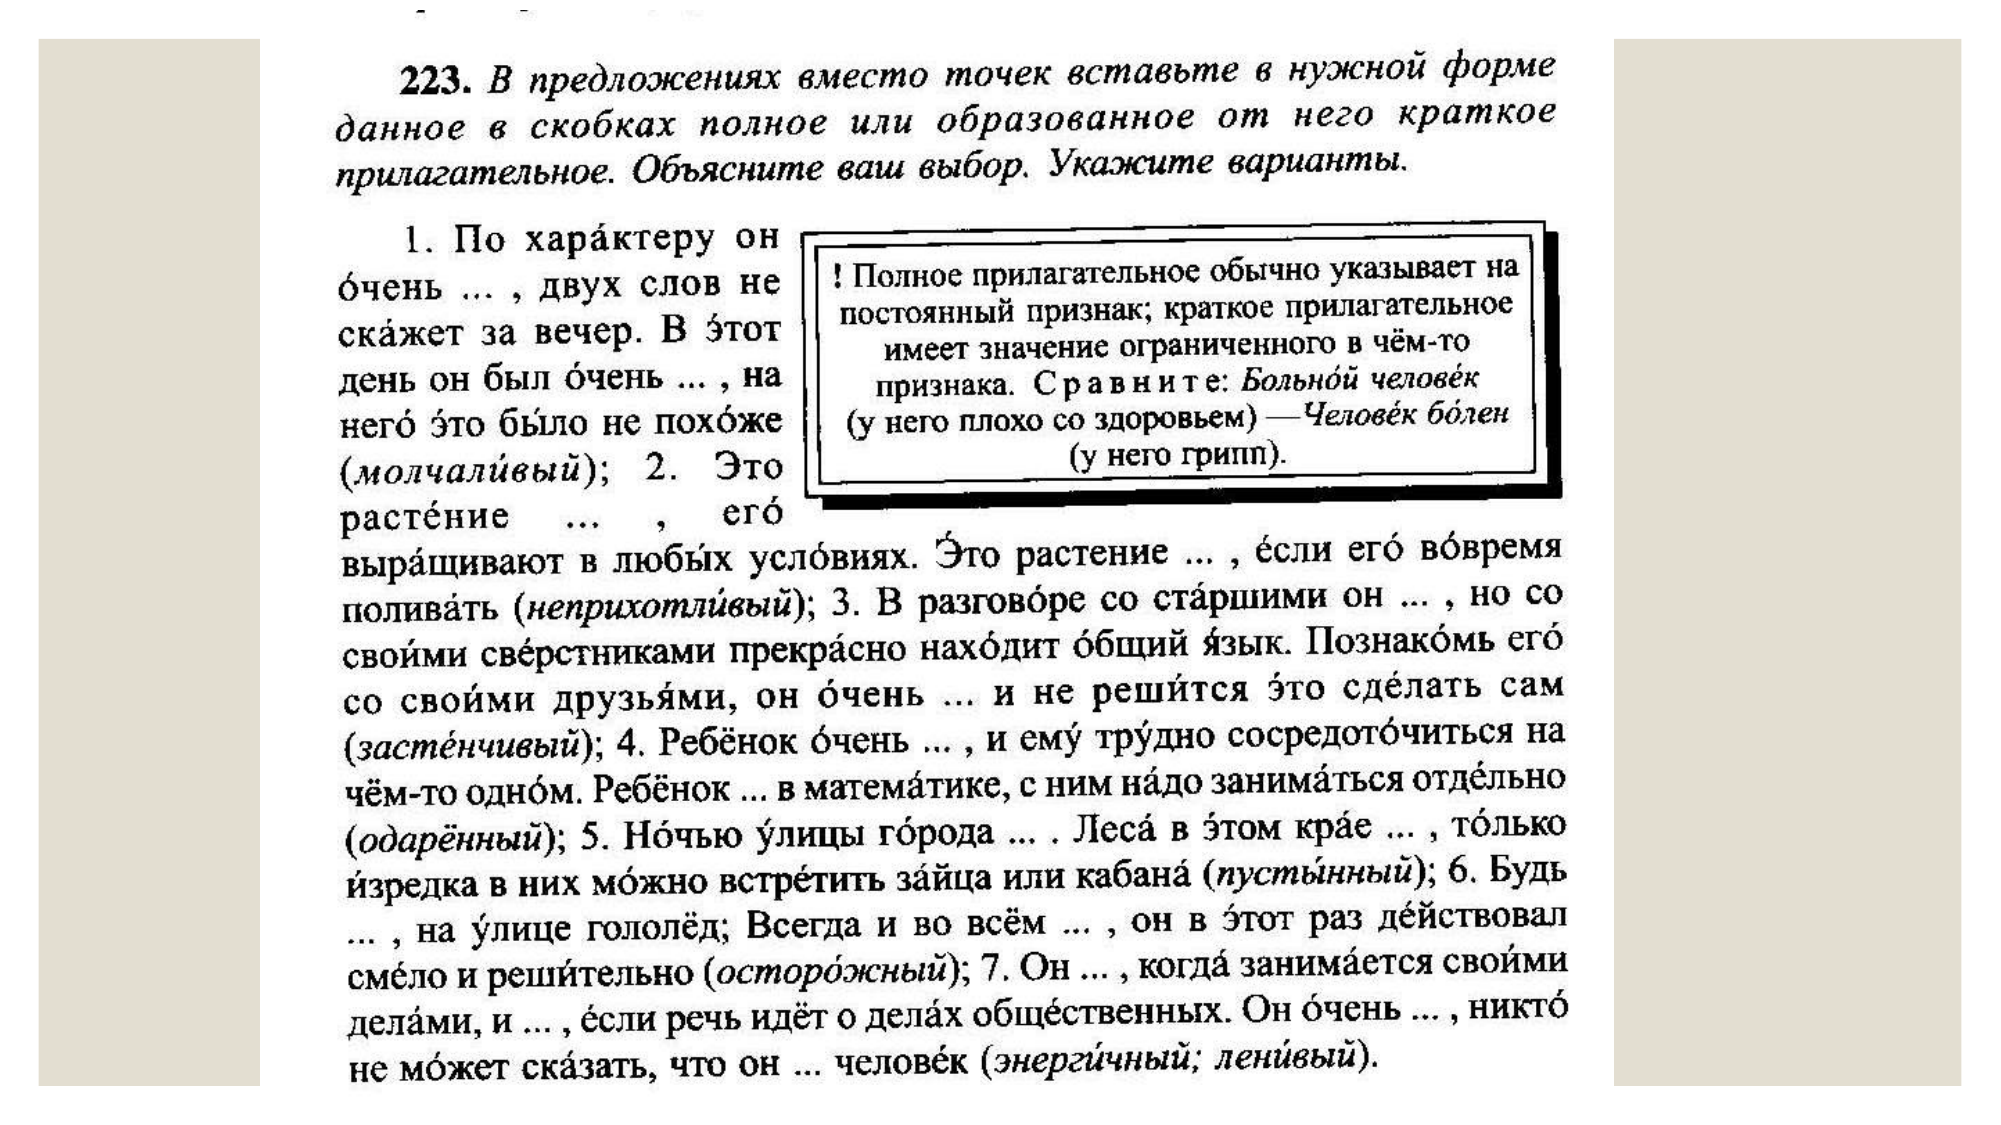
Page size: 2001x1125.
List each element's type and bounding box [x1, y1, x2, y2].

picture [260, 10, 1614, 1121]
